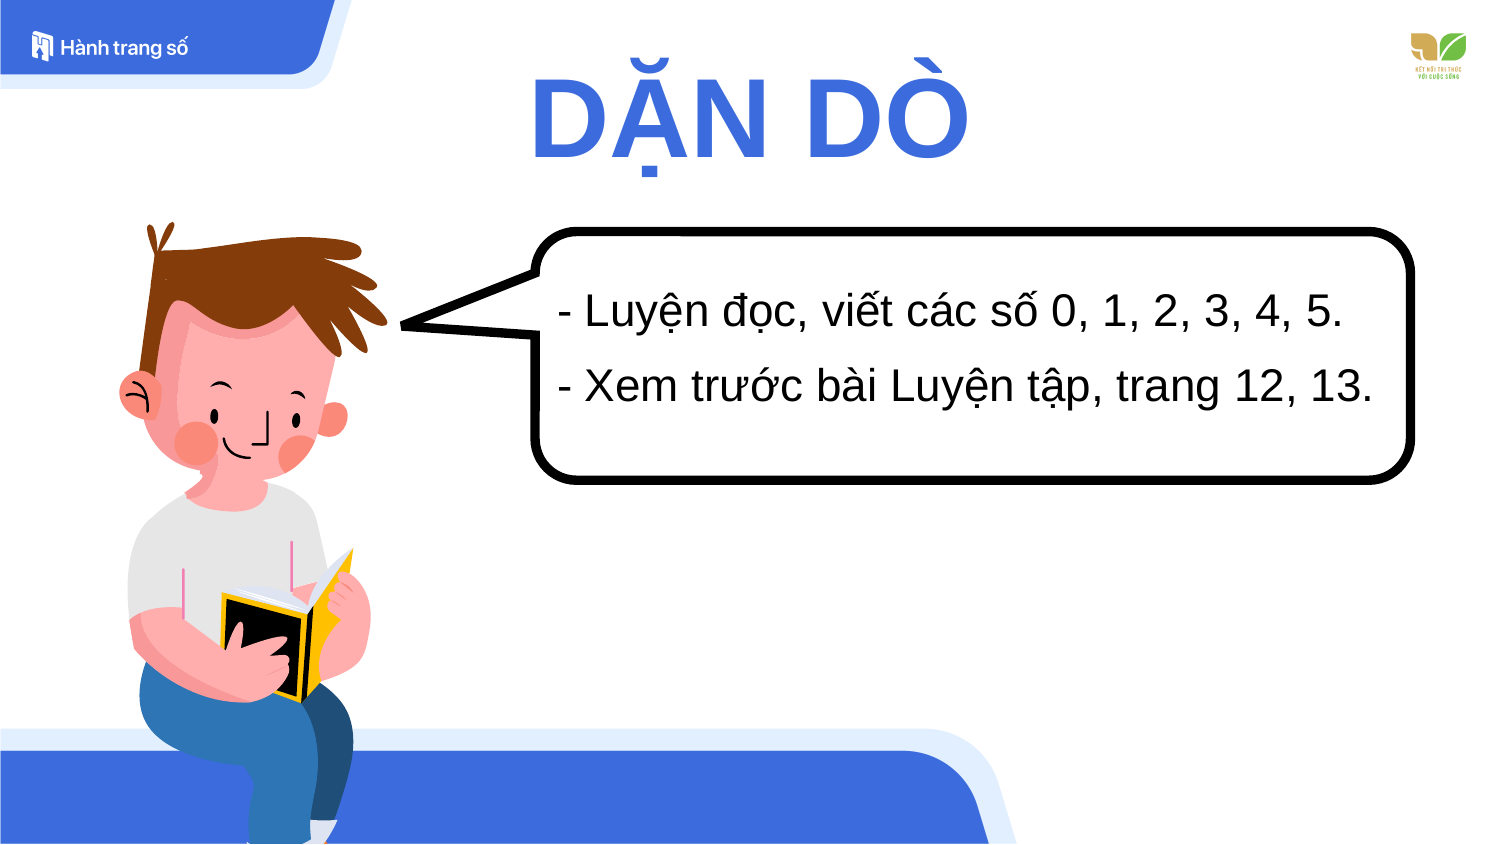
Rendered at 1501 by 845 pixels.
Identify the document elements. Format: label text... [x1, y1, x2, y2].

picture [0, 0, 1501, 844]
text_box - Xem trước bài Luyện tập, trang 12, 13. [545, 356, 1451, 431]
text_box - Luyện đọc, viết các số 0, 1, 2, 3, 4, 5. [545, 280, 1451, 355]
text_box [107, 222, 397, 844]
text_box [401, 230, 1412, 482]
text_box DẶN DÒ [511, 37, 990, 188]
